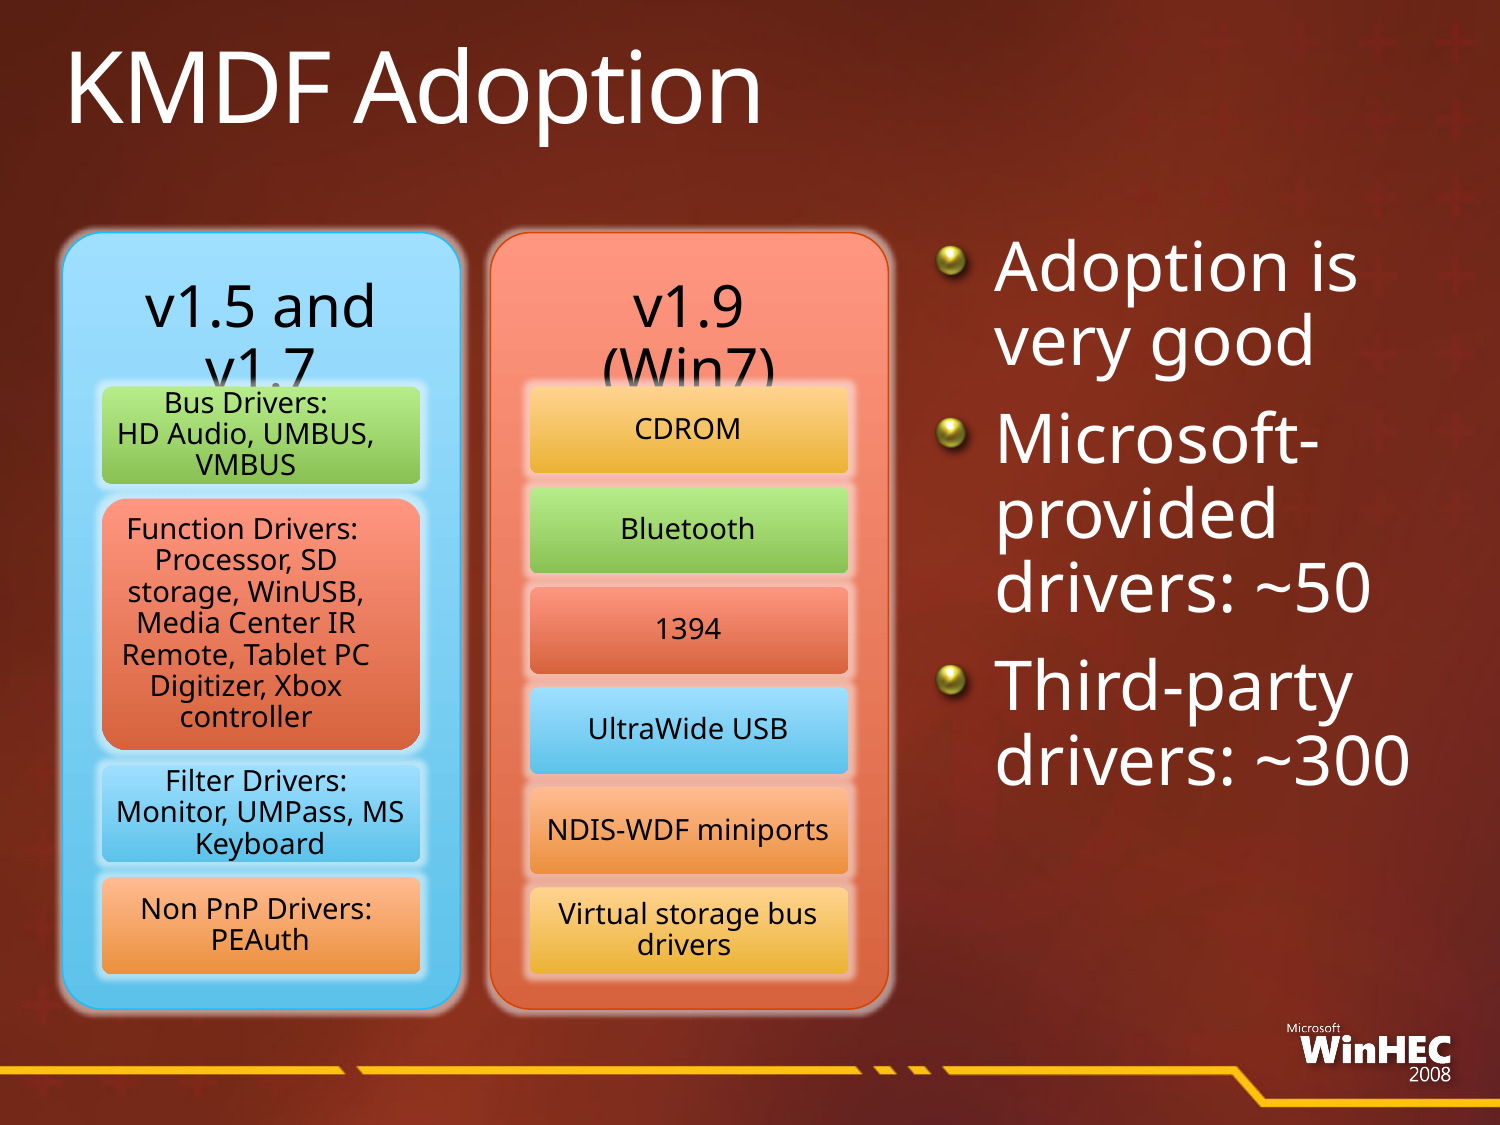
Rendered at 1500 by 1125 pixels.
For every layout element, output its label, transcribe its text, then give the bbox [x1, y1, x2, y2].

title KMDF Adoption [62, 37, 1438, 147]
list Adoption is very good Microsoft-provided drivers: ~50 Third-party drivers: ~300 [931, 231, 1438, 621]
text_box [490, 232, 889, 1010]
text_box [62, 232, 461, 1010]
picture [0, 0, 1500, 1125]
